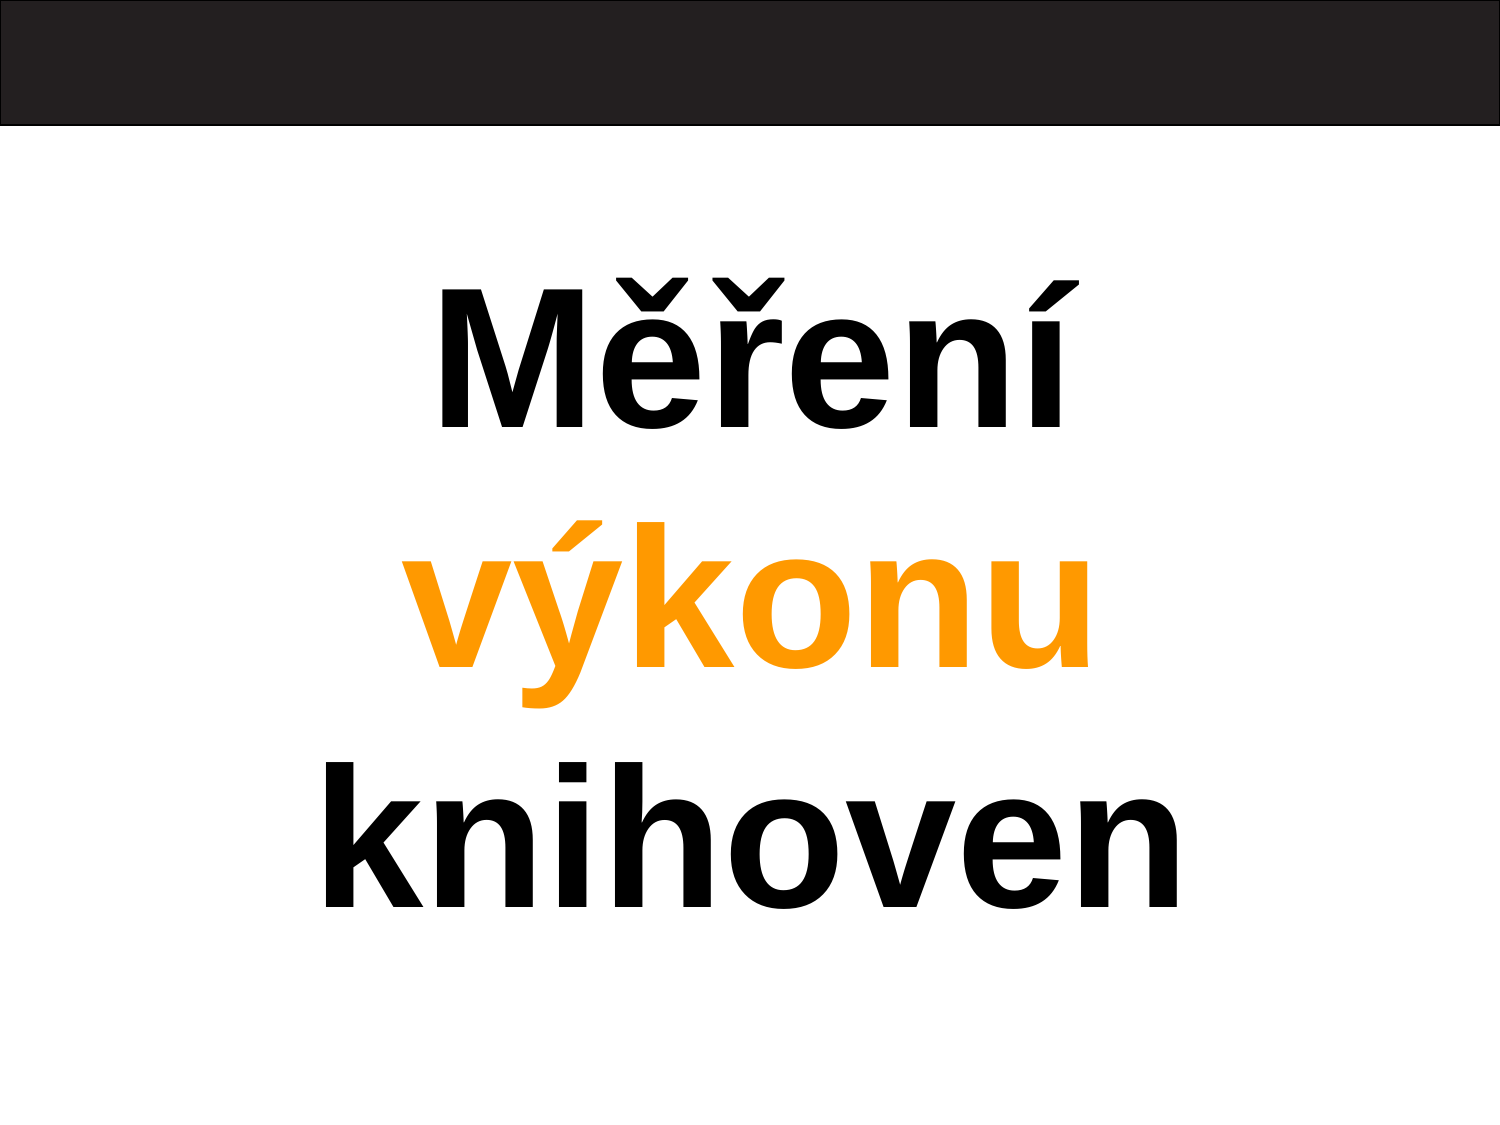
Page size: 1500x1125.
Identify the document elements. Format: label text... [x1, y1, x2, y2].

list Měření výkonu knihoven [76, 219, 1427, 1083]
